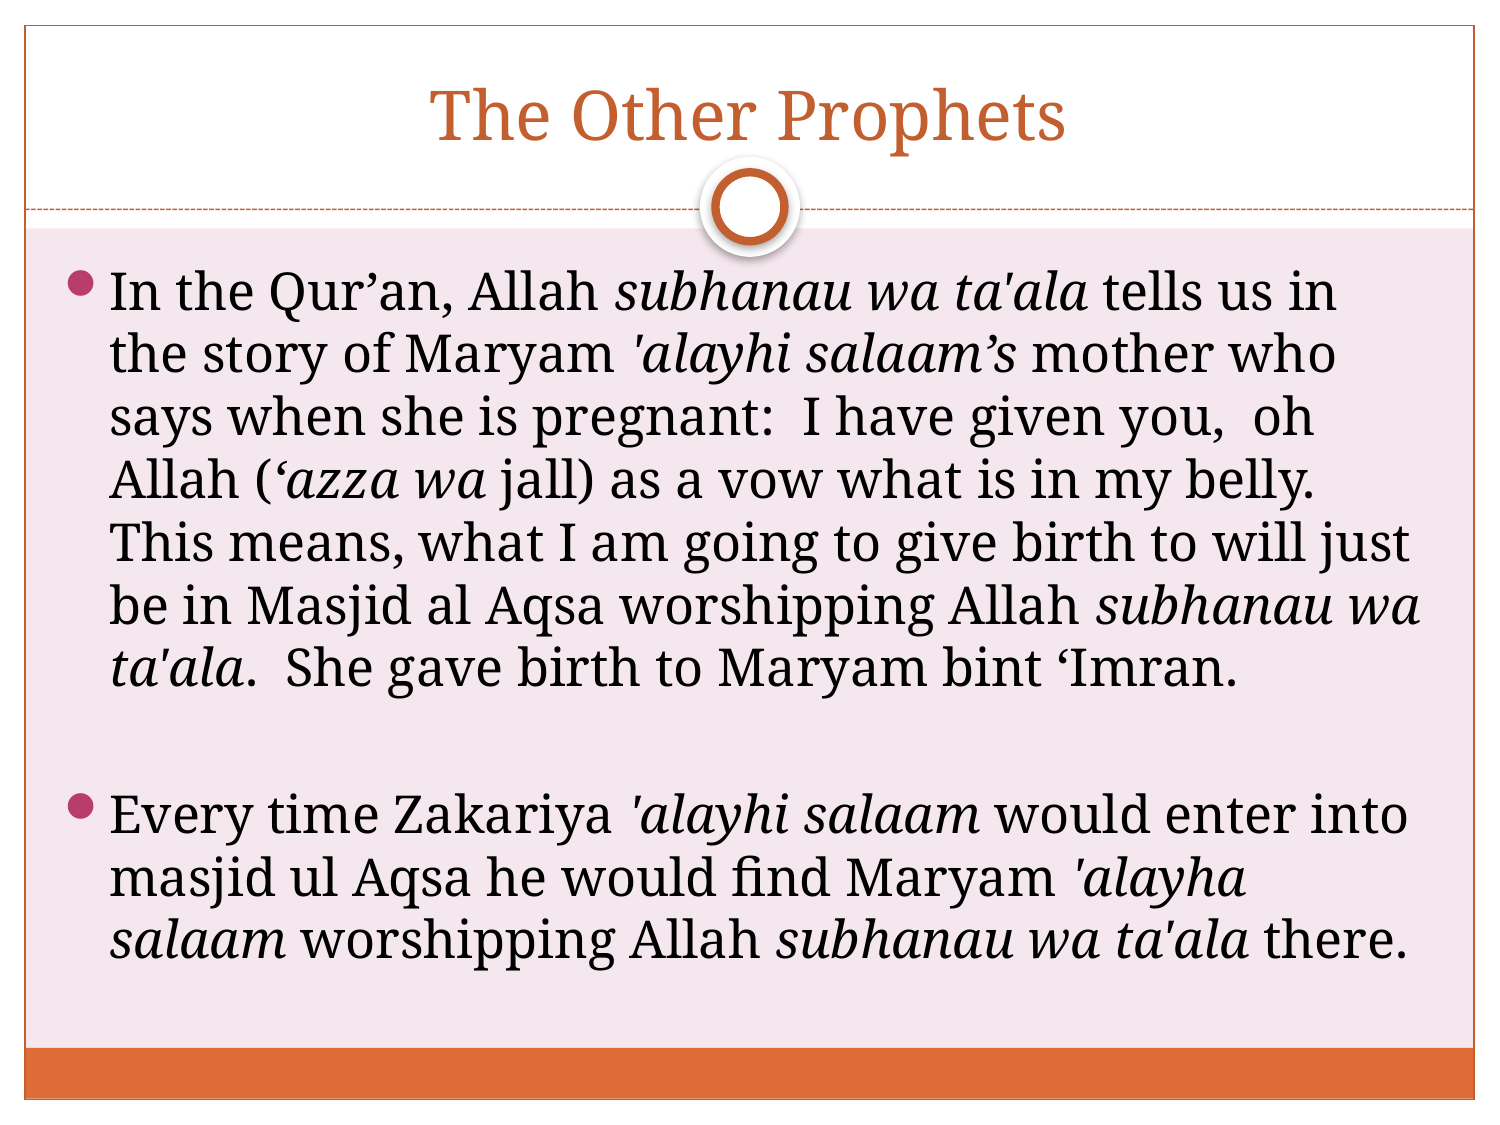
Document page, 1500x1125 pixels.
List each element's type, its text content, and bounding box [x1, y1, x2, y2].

title The Other Prophets [49, 37, 1450, 162]
list In the Qur’an, Allah subhanau wa ta'ala tells us in the story of Maryam 'alayhi salaam’s mother who says when she is pregnant: I have given you, oh Allah (‘azza wa jall) as a vow what is in my belly. This means, what I am going to give birth to will just be in Masjid al Aqsa worshipping Allah subhanau wa ta'ala. She gave birth to Maryam bint ‘Imran. Every time Zakariya 'alayhi salaam would enter into masjid ul Aqsa he would find Maryam 'alayha salaam worshipping Allah subhanau wa ta'ala there. [49, 250, 1445, 1001]
